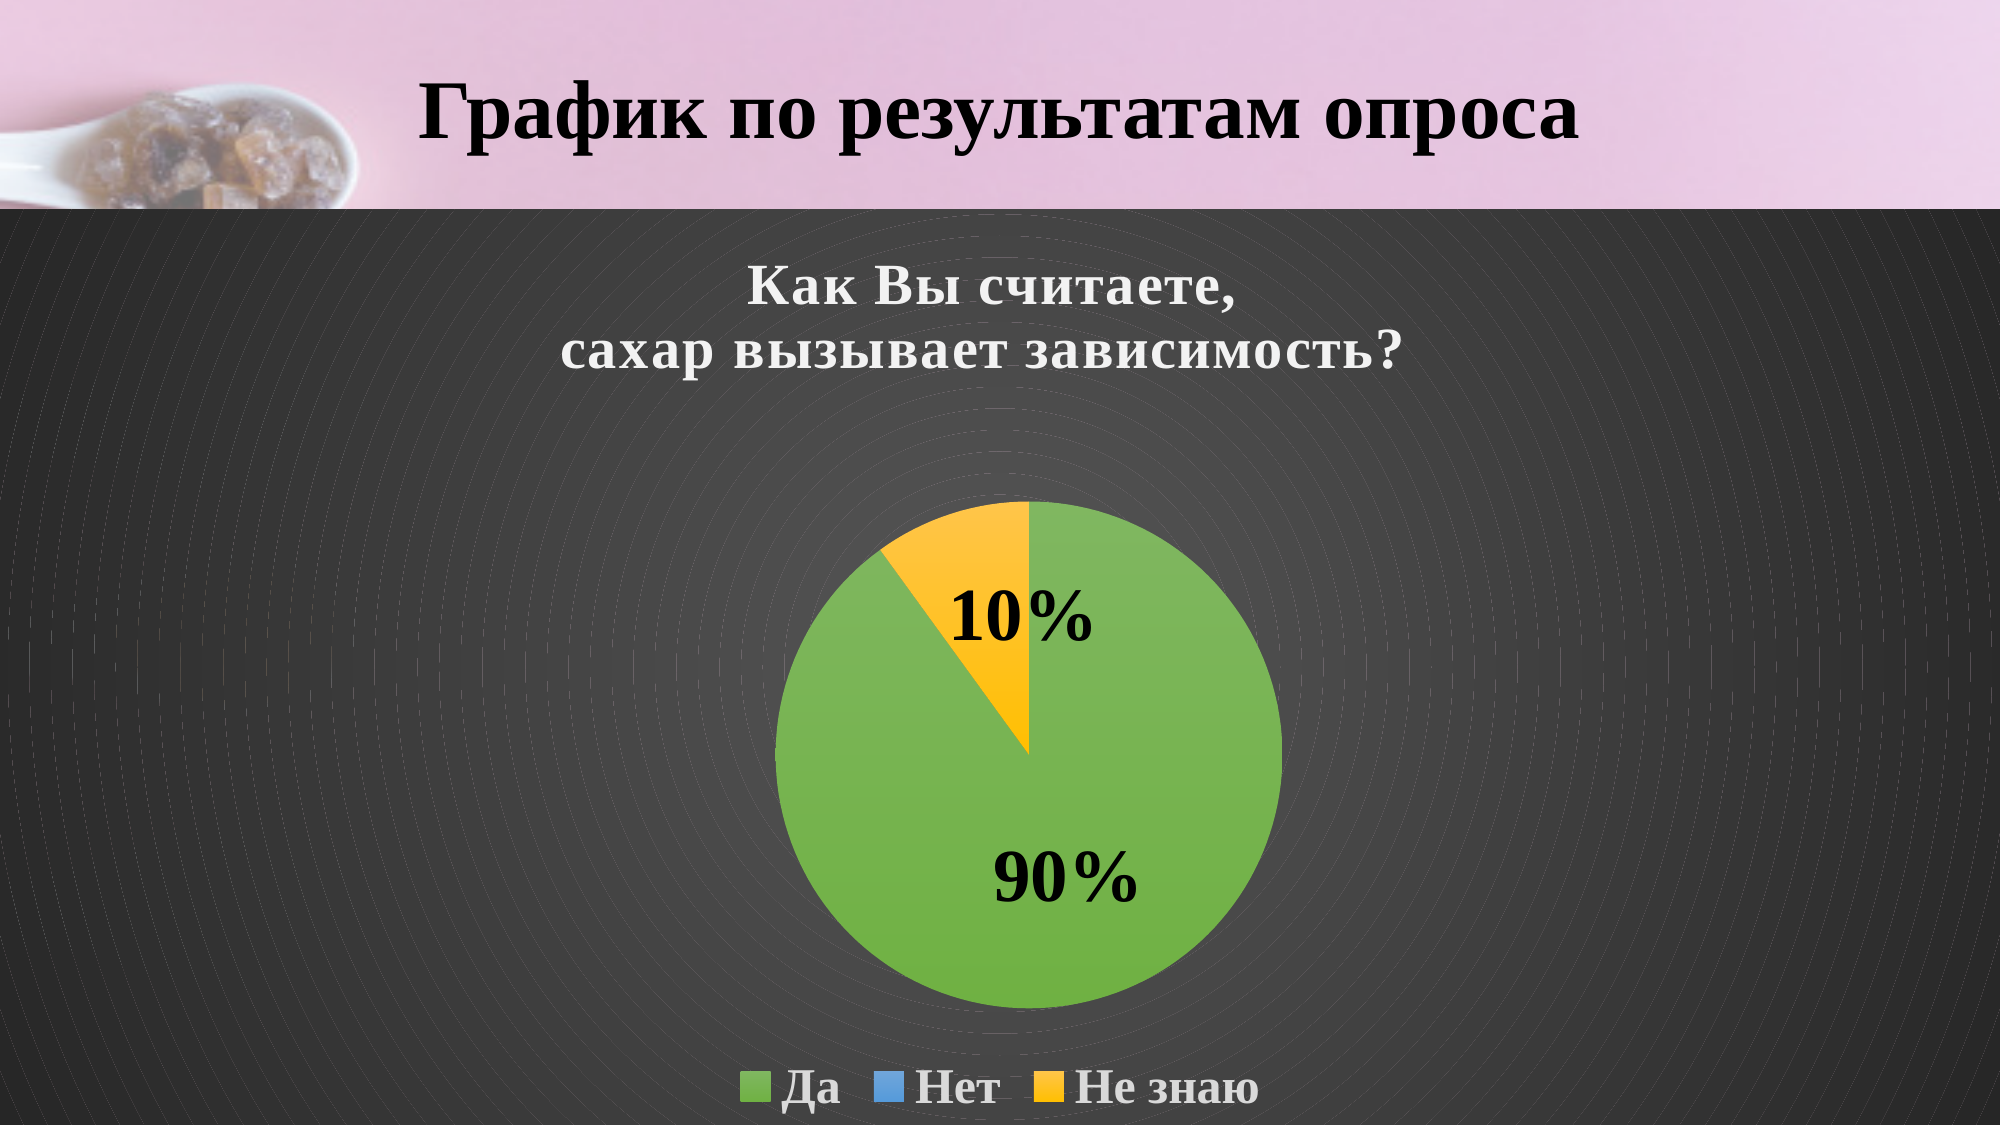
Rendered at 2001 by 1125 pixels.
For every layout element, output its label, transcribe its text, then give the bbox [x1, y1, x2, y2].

chart [0, 209, 2000, 1125]
title График по результатам опроса [137, 3, 1863, 209]
